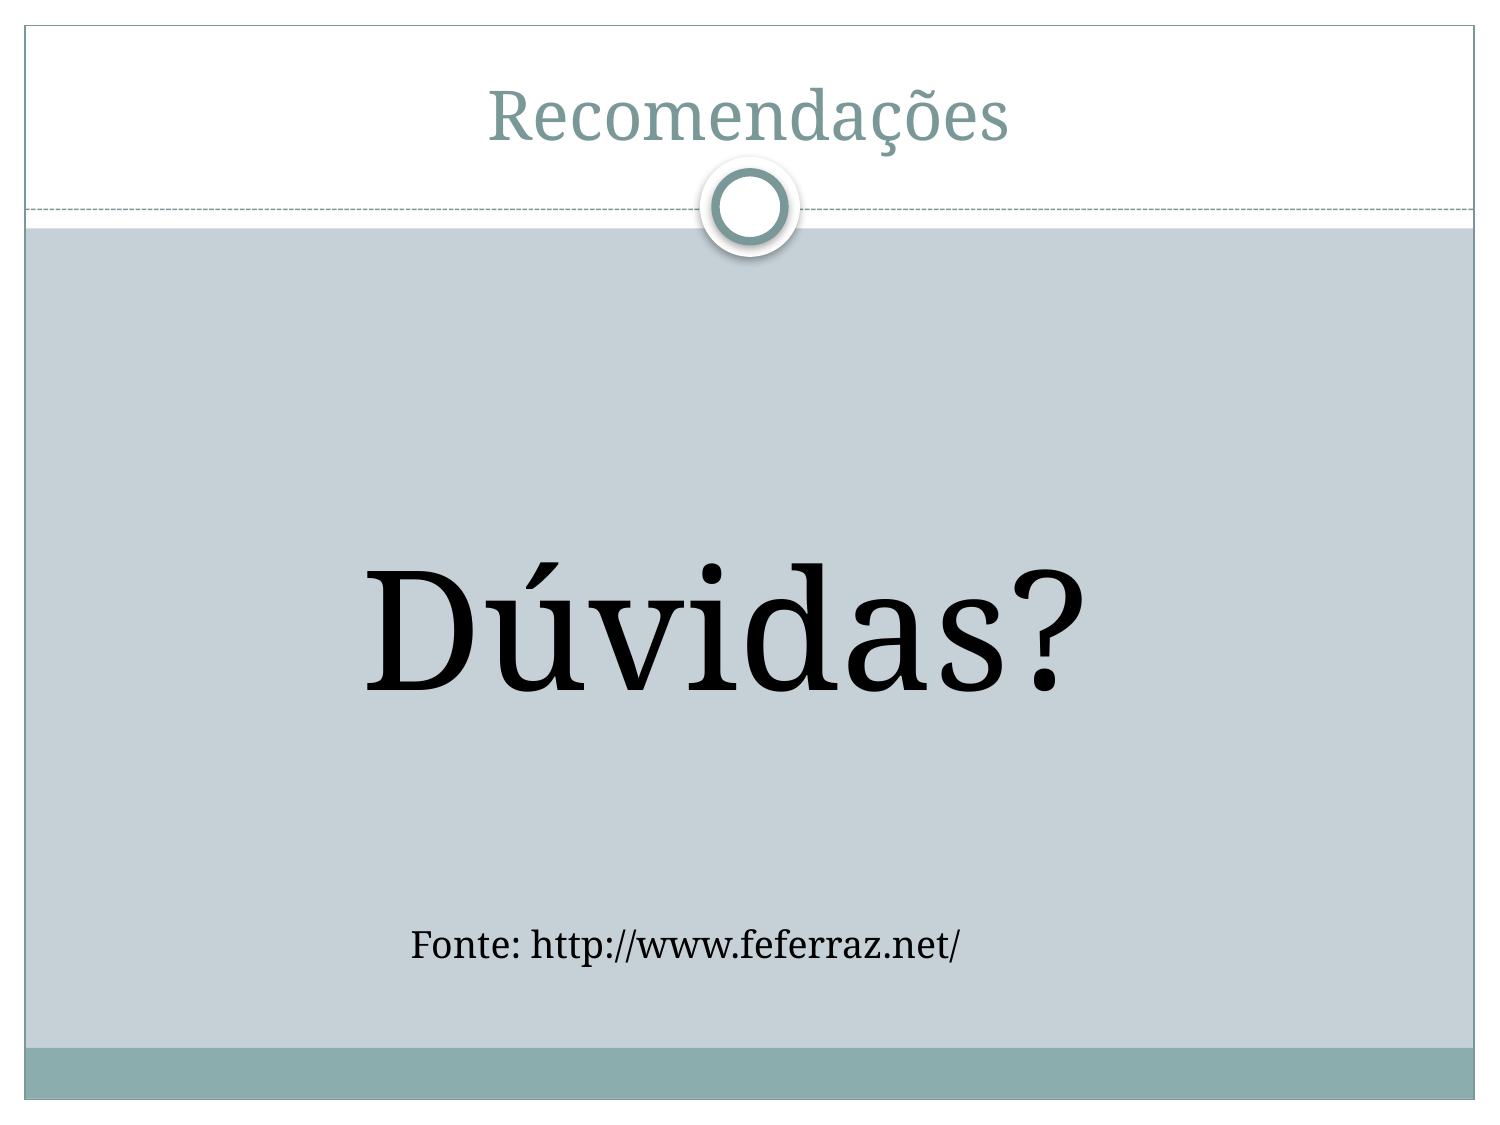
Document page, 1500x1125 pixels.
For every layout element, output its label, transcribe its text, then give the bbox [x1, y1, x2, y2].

text_box Dúvidas? [46, 316, 1477, 821]
title Recomendações [49, 37, 1450, 162]
text_box Fonte: http://www.feferraz.net/ [128, 913, 1243, 974]
